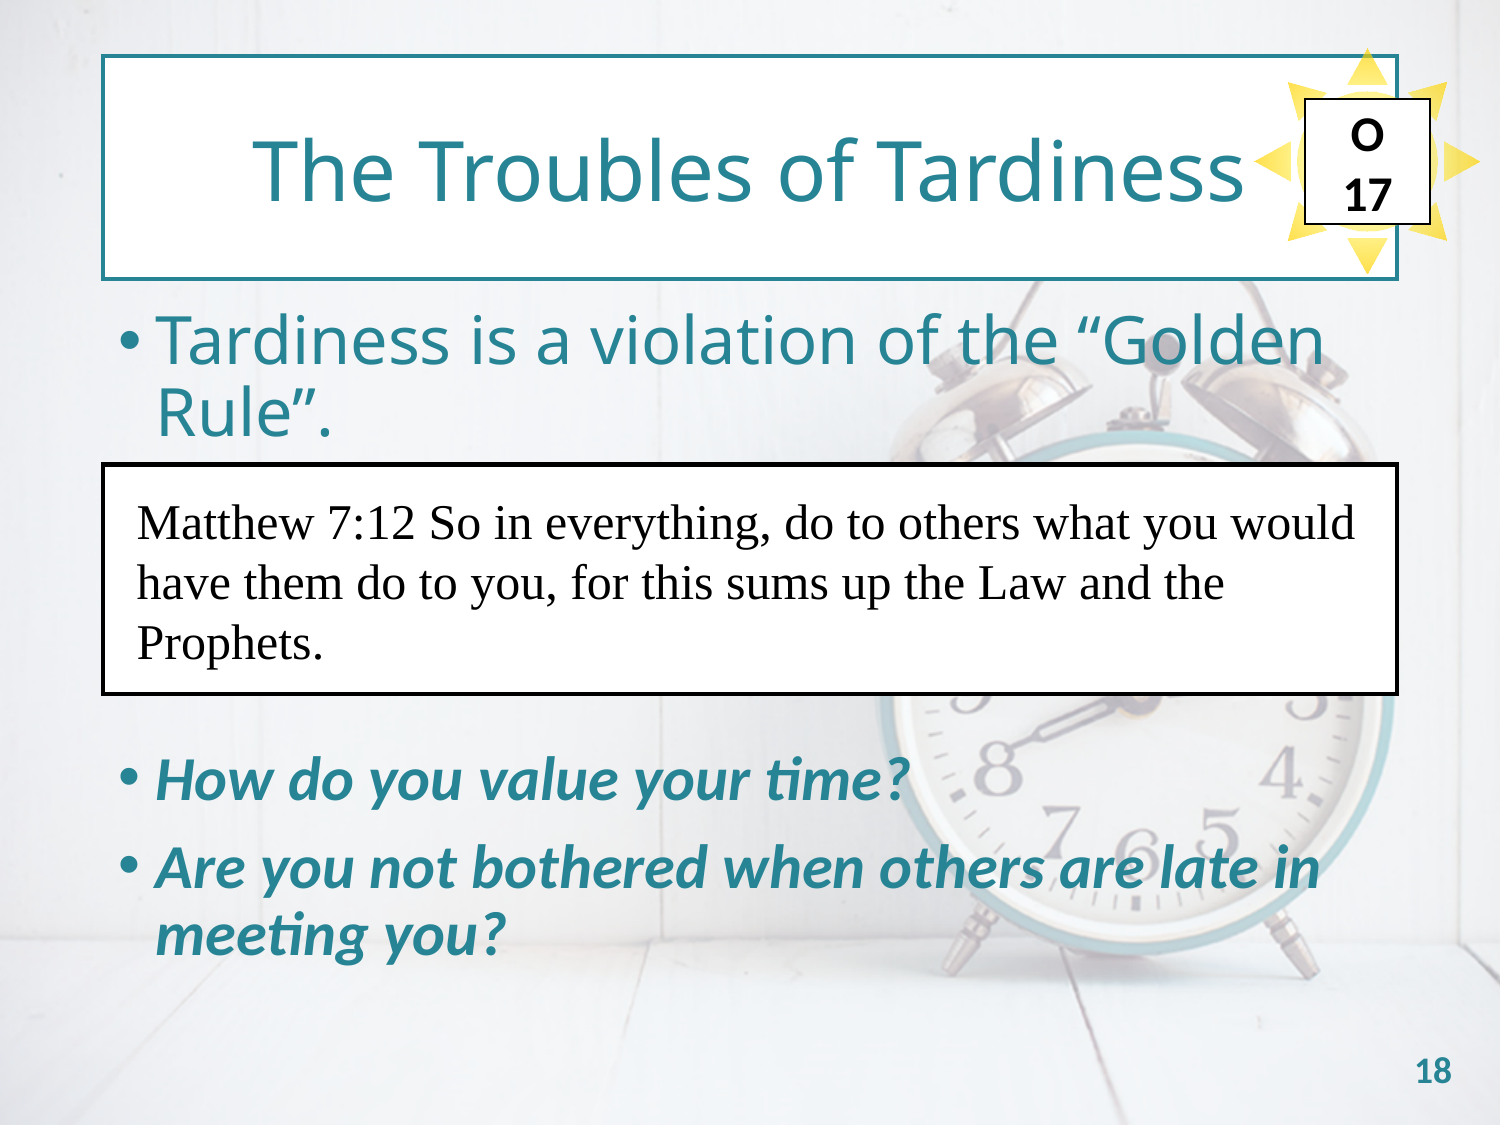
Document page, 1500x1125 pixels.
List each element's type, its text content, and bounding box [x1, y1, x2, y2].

text_box [1407, 81, 1447, 122]
text_box [1297, 131, 1304, 192]
list Tardiness is a violation of the “Golden Rule”. How do you value your time? Are you not bothered when others are late in meeting you? [103, 299, 1397, 464]
list Tardiness is a violation of the “Golden Rule”. How do you value your time? Are you not bothered when others are late in meeting you? [103, 695, 1397, 1014]
text_box [1336, 224, 1399, 232]
picture [0, 0, 1500, 1125]
text_box [1430, 129, 1438, 193]
text_box [1407, 201, 1447, 241]
text_box [1337, 91, 1398, 98]
text_box 18 [1266, 1038, 1467, 1099]
text_box O 17 [1304, 98, 1430, 224]
text_box [1287, 81, 1328, 122]
text_box [1347, 237, 1388, 274]
text_box [1287, 201, 1328, 241]
text_box The Troubles of Tardiness [102, 55, 1398, 280]
text_box [1347, 48, 1388, 85]
text_box [1254, 141, 1291, 182]
text_box Matthew 7:12 So in everything, do to others what you would have them do to you, for this sums up the Law and the Prophets. [102, 464, 1398, 695]
text_box [1444, 141, 1480, 182]
